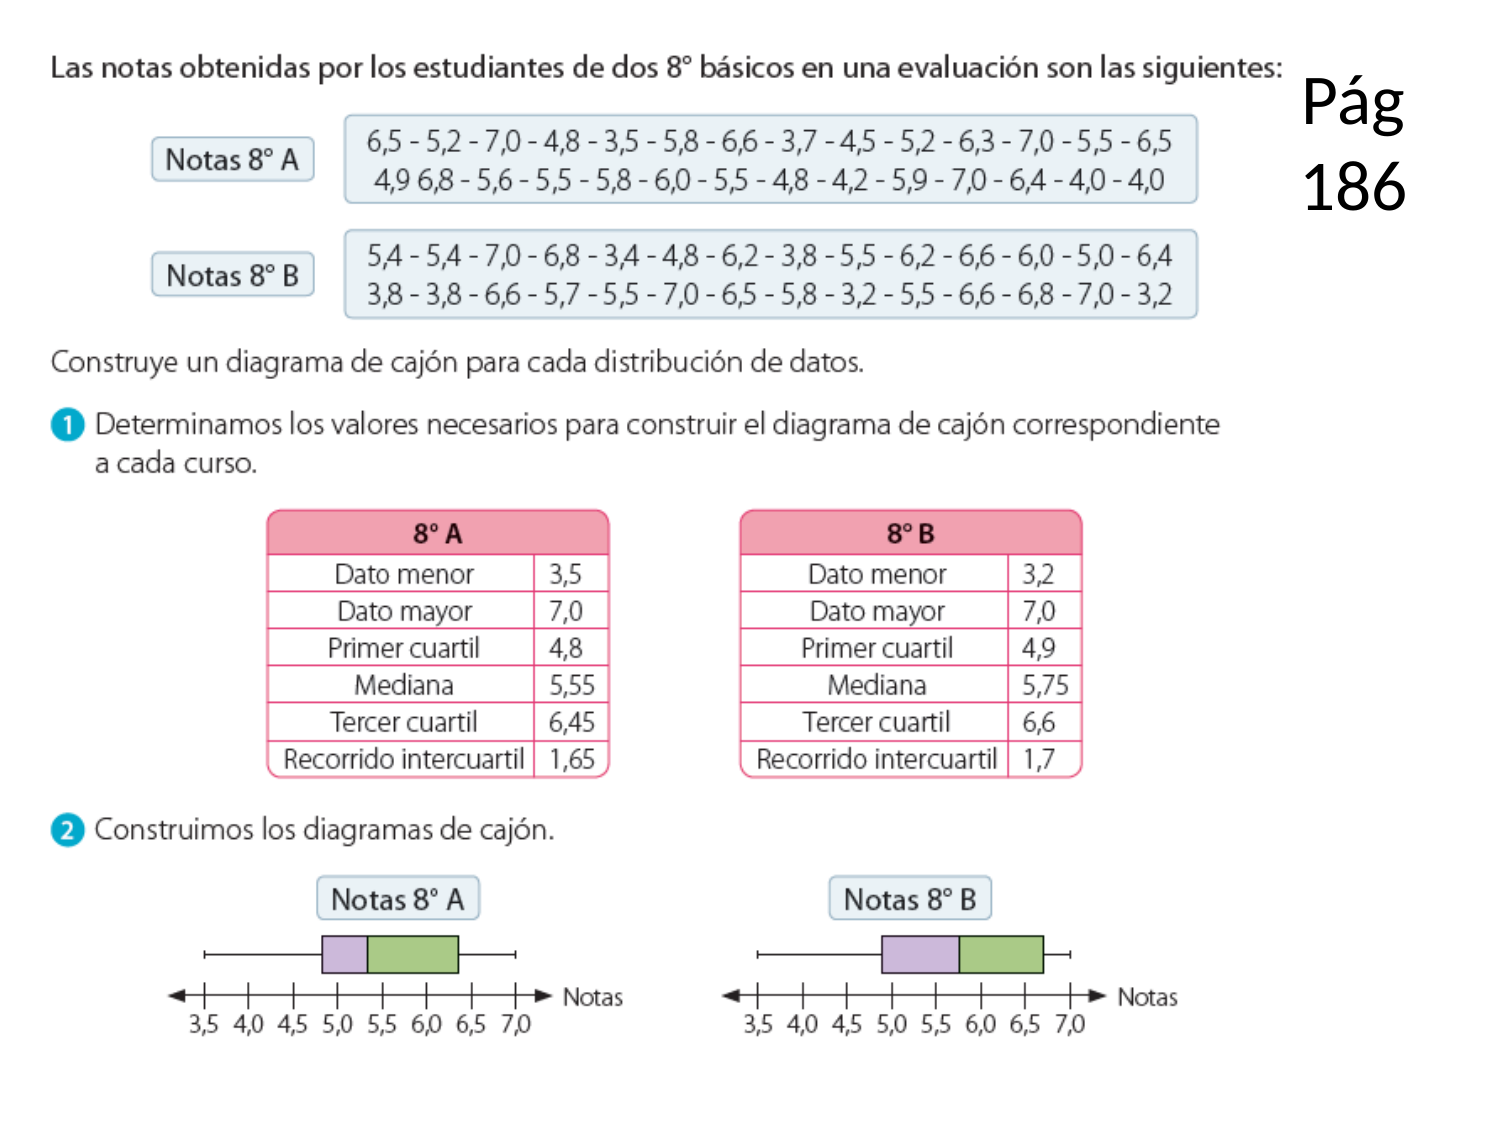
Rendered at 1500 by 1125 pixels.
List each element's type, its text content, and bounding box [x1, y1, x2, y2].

picture [46, 46, 1285, 1055]
title Pág 186 [1283, 45, 1465, 233]
